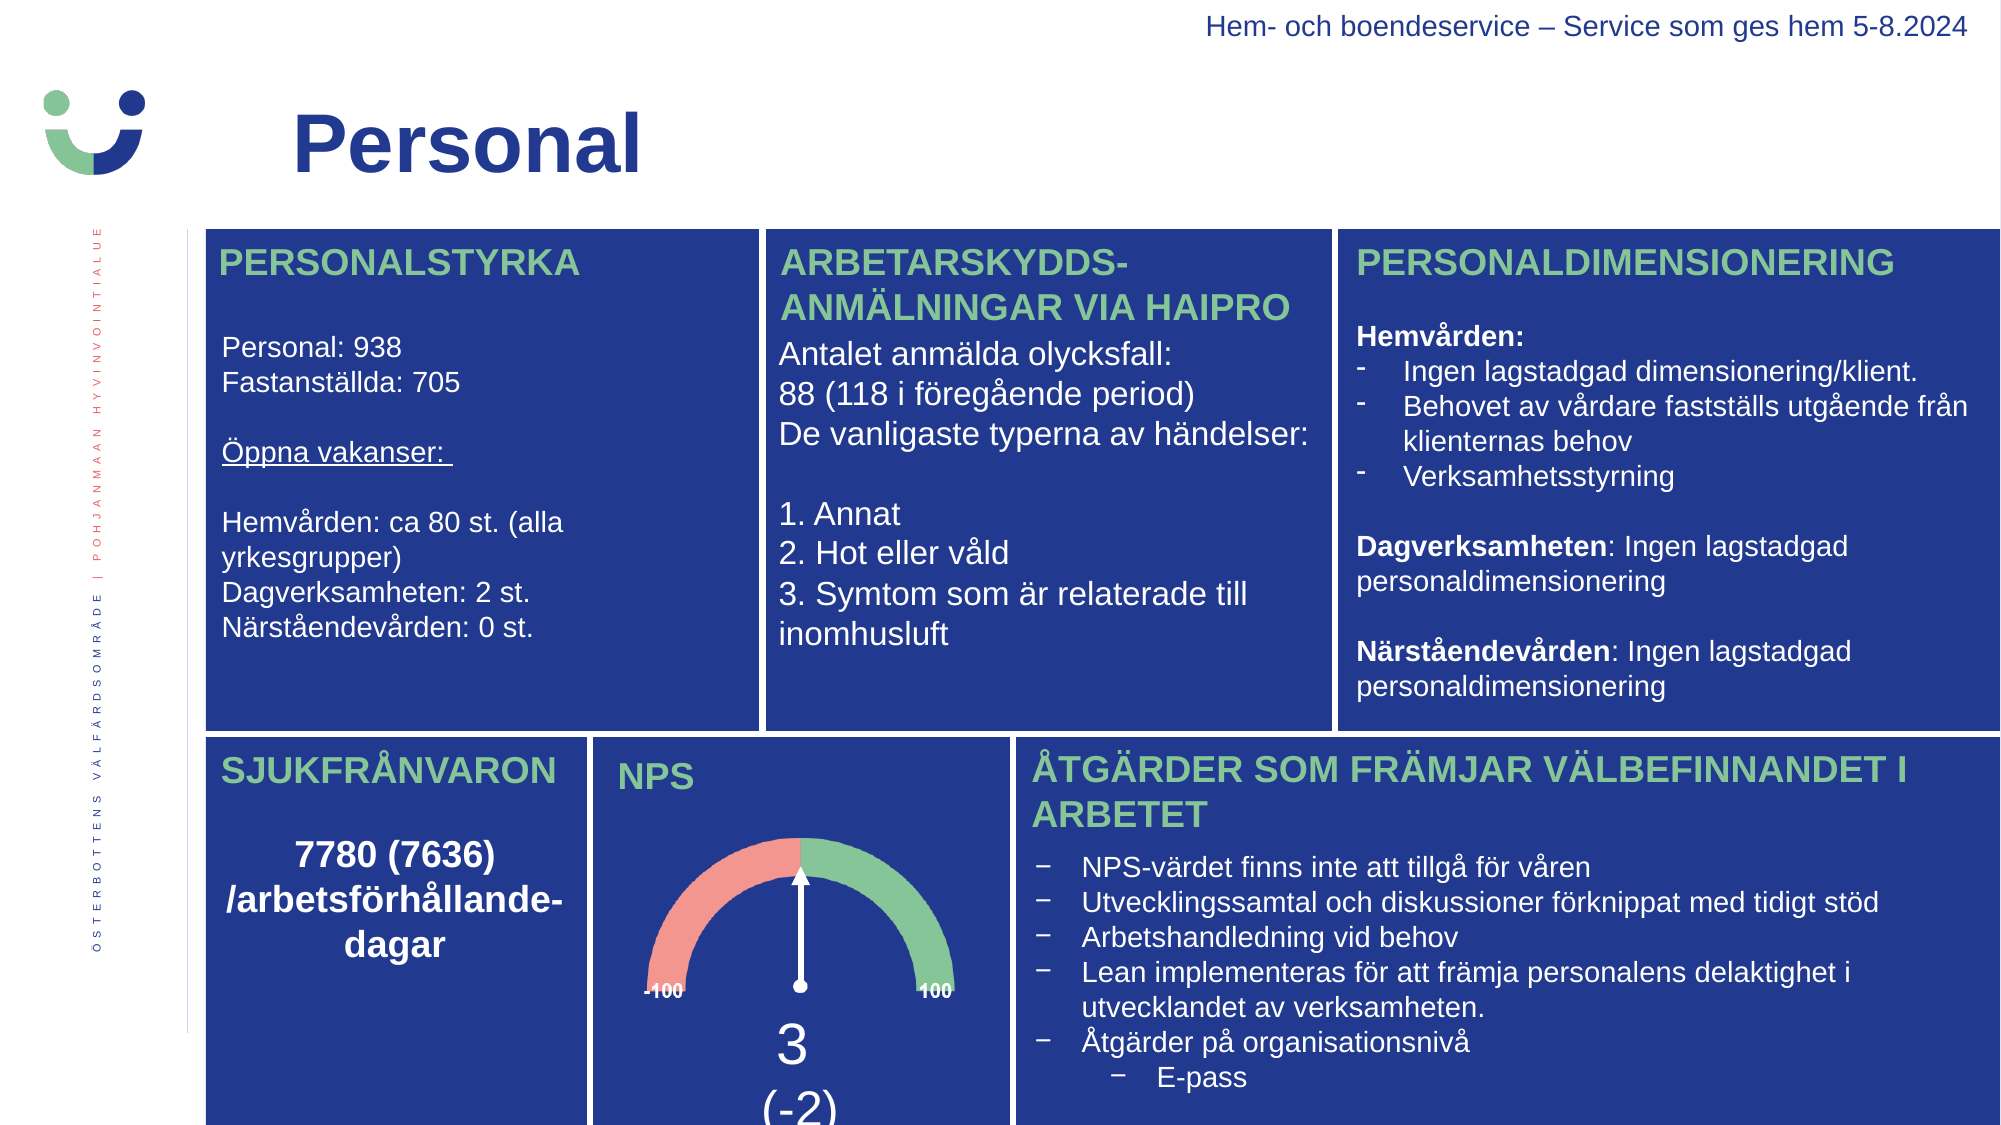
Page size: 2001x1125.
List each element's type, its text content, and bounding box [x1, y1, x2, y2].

text_box NPS-värdet finns inte att tillgå för våren Utvecklingssamtal och diskussioner förknippat med tidigt stöd Arbetshandledning vid behov Lean implementeras för att främja personalens delaktighet i utvecklandet av verksamheten. Åtgärder på organisationsnivå E-pass [1019, 840, 2000, 1101]
text_box ÅTGÄRDER SOM FRÄMJAR VÄLBEFINNANDET I ARBETET [1016, 738, 2000, 843]
picture [43, 90, 145, 175]
text_box Hem- och boendeservice – Service som ges hem 5-8.2024 [1104, 0, 1985, 50]
title Personal [277, 70, 1775, 220]
text_box 3 (-2) [660, 999, 942, 1125]
text_box PERSONALSTYRKA [203, 230, 636, 290]
text_box SJUKFRÅNVARON [205, 738, 584, 799]
text_box ARBETARSKYDDS-ANMÄLNINGAR VIA HAIPRO [765, 230, 1318, 324]
picture [639, 832, 956, 999]
text_box PERSONALDIMENSIONERING Hemvården: Ingen lagstadgad dimensionering/klient. Behovet av vårdare fastställs utgående från klienternas behov Verksamhetsstyrning Dagverksamheten: Ingen lagstadgad personaldimensionering Närståendevården: Ingen lagstadgad personaldimensionering [1341, 230, 2000, 710]
text_box Antalet anmälda olycksfall: 88 (118 i föregående period) De vanligaste typerna av händelser: 1. Annat 2. Hot eller våld 3. Symtom som är relaterade till inomhusluft [763, 324, 1331, 659]
text_box 7780 (7636) /arbetsförhållande- dagar [205, 822, 584, 1018]
text_box Personal: 938 Fastanställda: 705 Öppna vakanser: Hemvården: ca 80 st. (alla yrkesgrupper) Dagverksamheten: 2 st. Närståendevården: 0 st. [206, 321, 755, 651]
